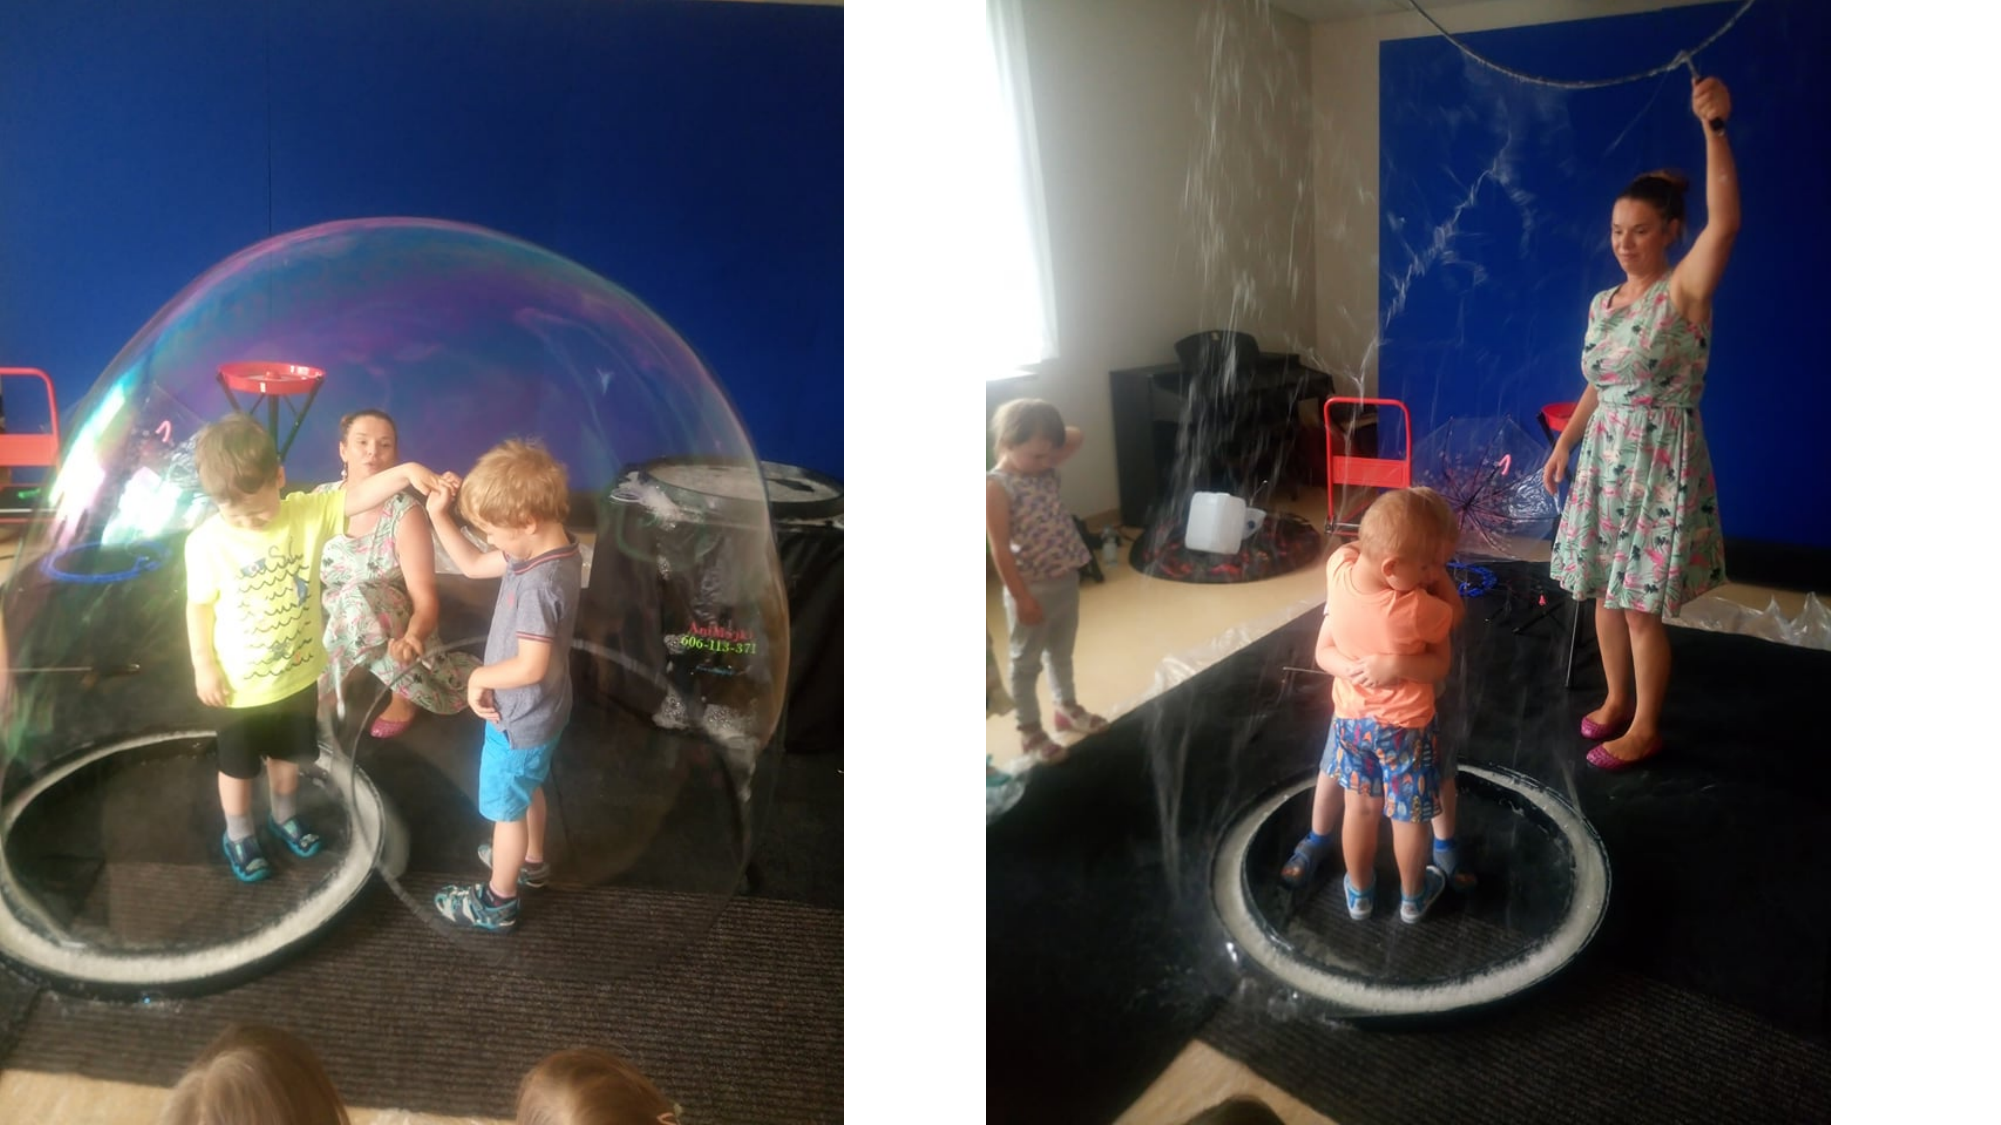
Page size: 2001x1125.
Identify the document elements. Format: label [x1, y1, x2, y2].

picture [0, 0, 844, 1125]
picture [986, 0, 1831, 1125]
